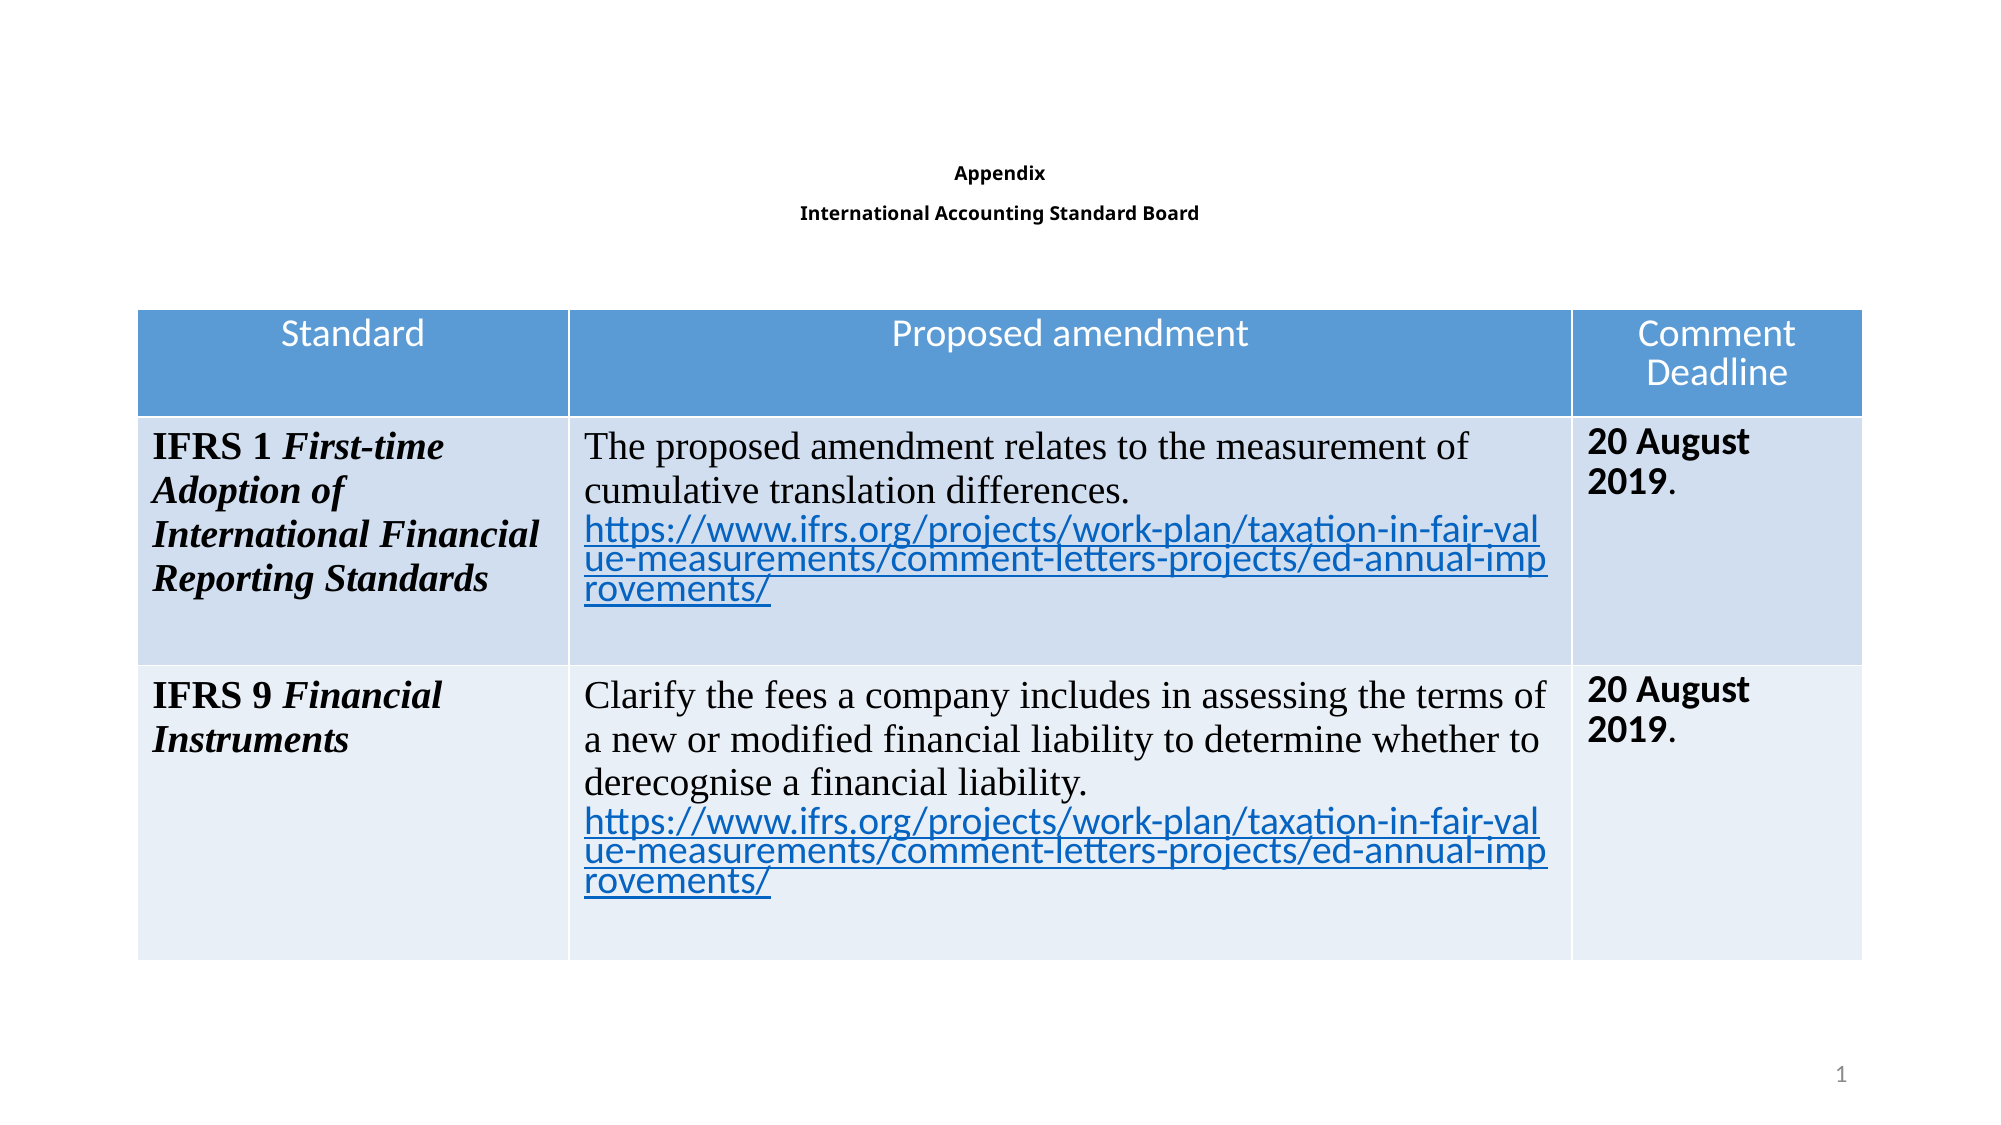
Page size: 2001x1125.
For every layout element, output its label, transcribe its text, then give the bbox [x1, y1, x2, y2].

table_cell 20 August 2019. [1573, 418, 1862, 665]
table_cell The proposed amendment relates to the measurement of cumulative translation differences. https://www.ifrs.org/projects/work-plan/taxation-in-fair-value-measurements/comment-letters-projects/ed-annual-improvements/ [570, 418, 1571, 665]
table_cell 20 August 2019. [1573, 666, 1862, 960]
table_cell Clarify the fees a company includes in assessing the terms of a new or modified financial liability to determine whether to derecognise a financial liability. https://www.ifrs.org/projects/work-plan/taxation-in-fair-value-measurements/comment-letters-projects/ed-annual-improvements/ [570, 666, 1571, 960]
table_cell IFRS 9 Financial Instruments [138, 666, 568, 960]
table_cell IFRS 1 First-time Adoption of International Financial Reporting Standards [138, 418, 568, 665]
table_header Proposed amendment [570, 310, 1571, 416]
slide_number 1 [1412, 1042, 1863, 1103]
table_header Standard [138, 310, 568, 416]
title Appendix International Accounting Standard Board [137, 59, 1863, 278]
table_header Comment Deadline [1573, 310, 1862, 416]
